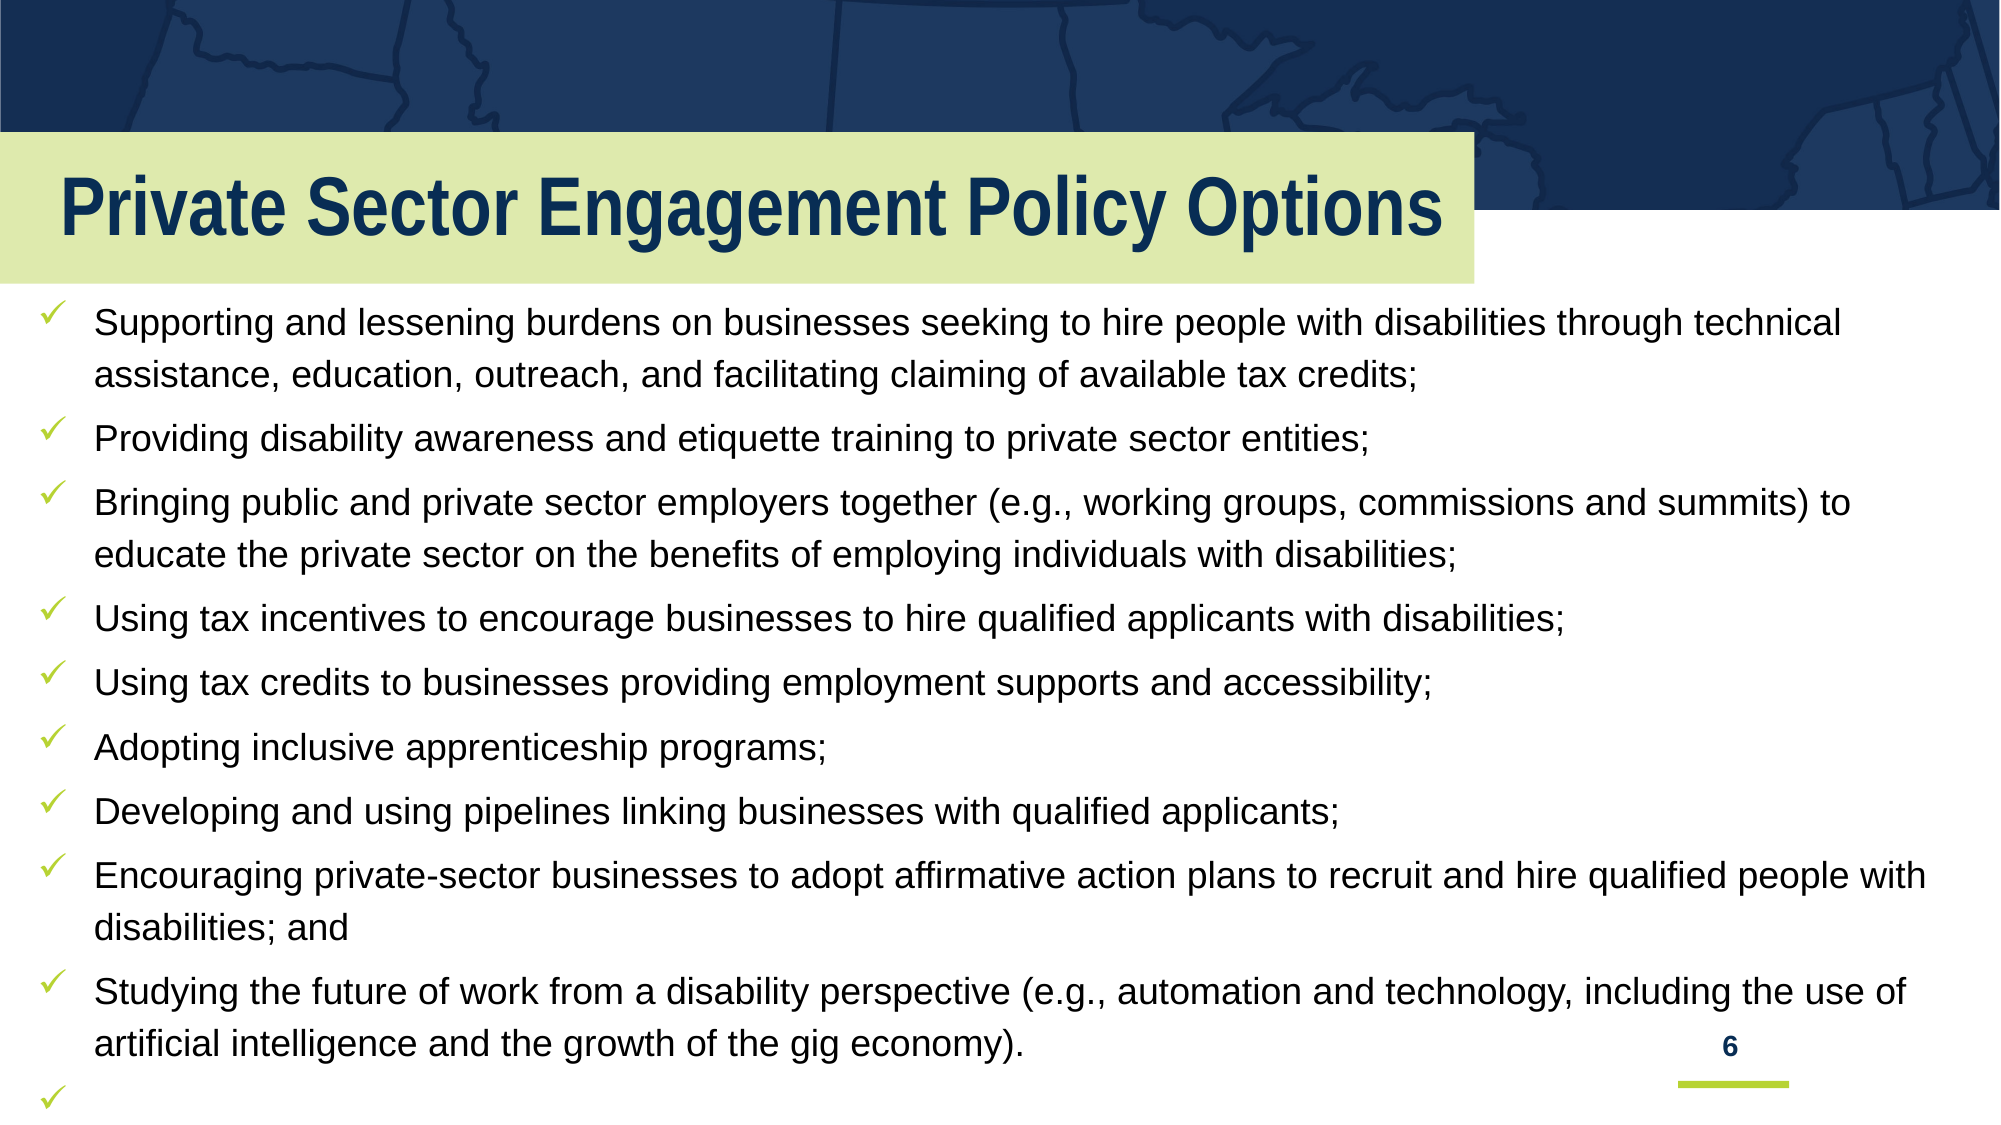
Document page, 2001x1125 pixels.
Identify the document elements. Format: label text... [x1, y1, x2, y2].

title Private Sector Engagement Policy Options [0, 132, 1475, 284]
list Supporting and lessening burdens on businesses seeking to hire people with disabilities through technical assistance, education, outreach, and facilitating claiming of available tax credits; Providing disability awareness and etiquette training to private sector entities; Bringing public and private sector employers together (e.g., working groups, commissions and summits) to educate the private sector on the benefits of employing individuals with disabilities; Using tax incentives to encourage businesses to hire qualified applicants with disabilities; Using tax credits to businesses providing employment supports and accessibility; Adopting inclusive apprenticeship programs; Developing and using pipelines linking businesses with qualified applicants; Encouraging private-sector businesses to adopt affirmative action plans to recruit and hire qualified people with disabilities; and Studying the future of work from a disability perspective (e.g., automation and technology, including the use of artificial intelligence and the growth of the gig economy). [22, 283, 2000, 1006]
picture [0, 0, 2000, 210]
